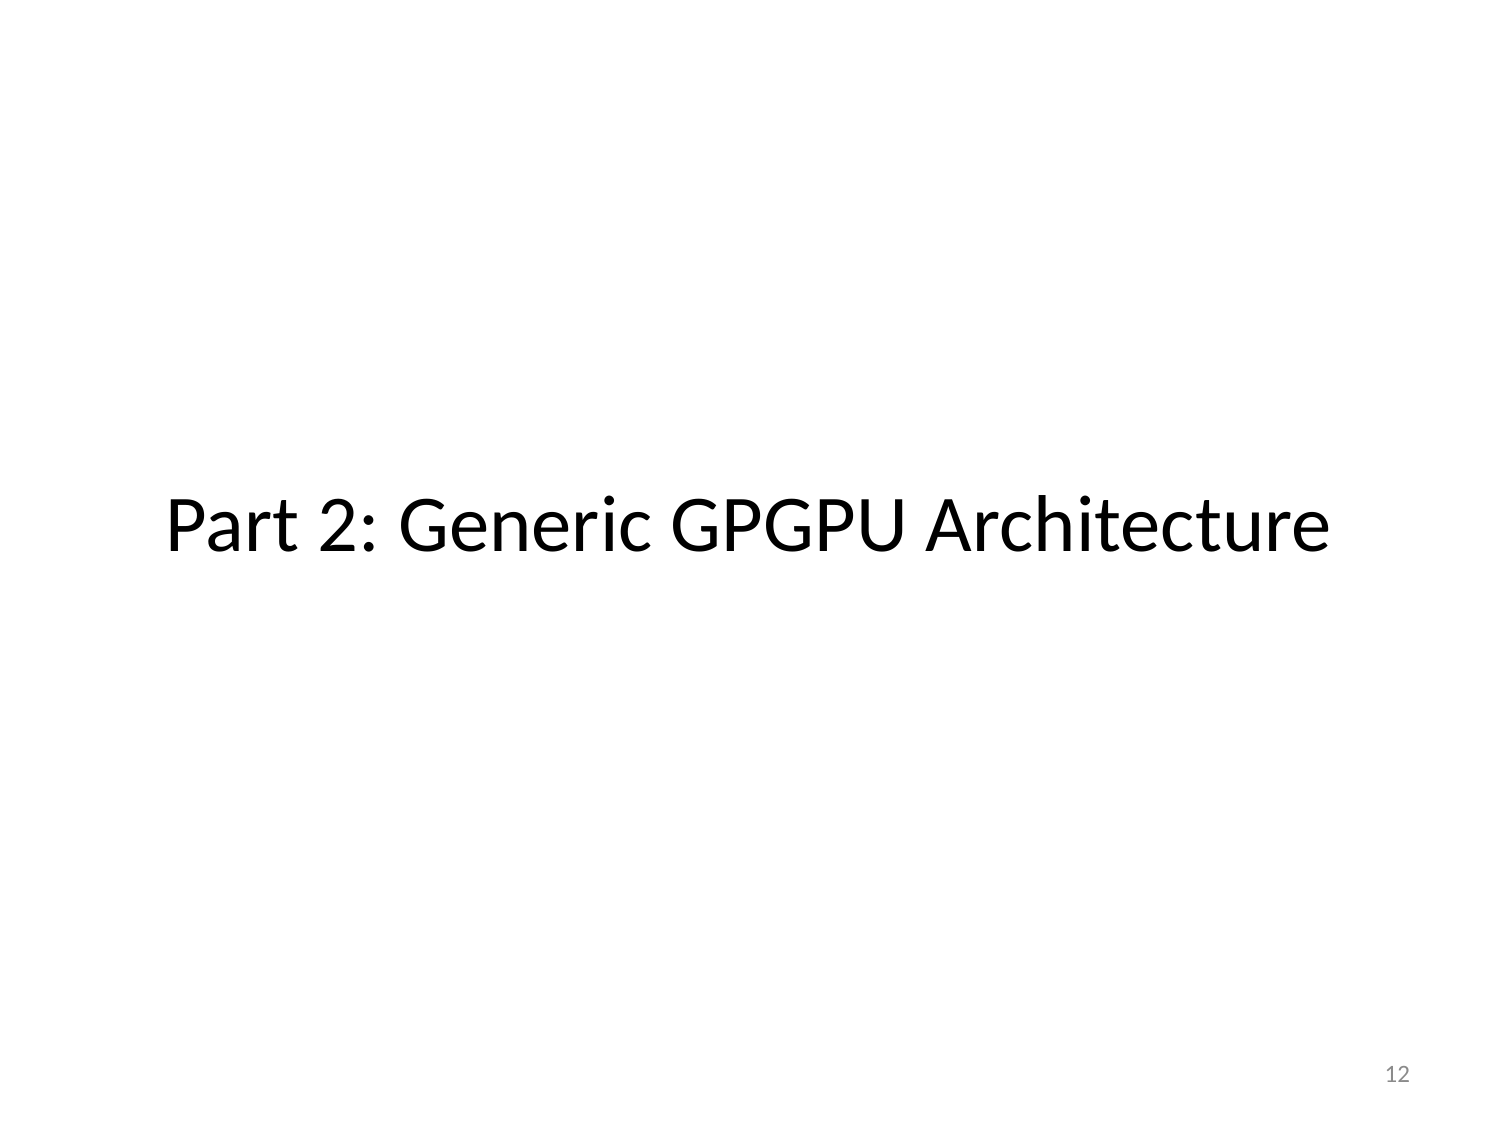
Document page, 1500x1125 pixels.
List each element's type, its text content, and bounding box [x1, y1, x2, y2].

slide_number 12 [1074, 1042, 1425, 1103]
title Part 2: Generic GPGPU Architecture [75, 425, 1425, 613]
